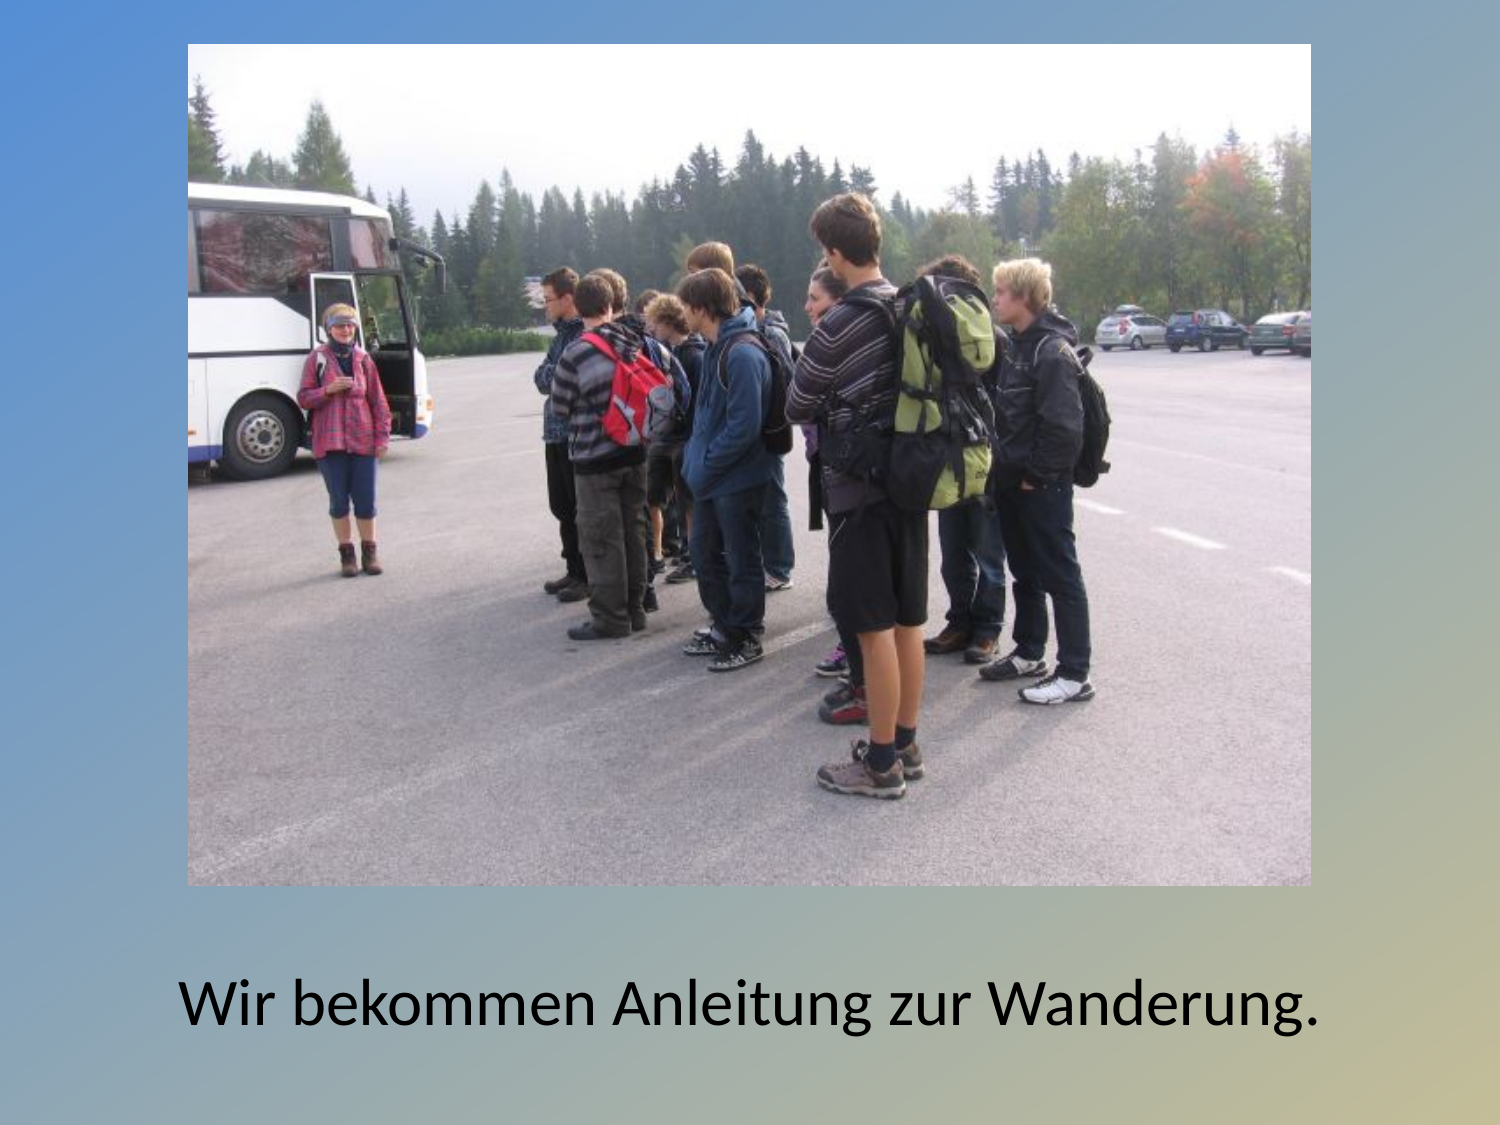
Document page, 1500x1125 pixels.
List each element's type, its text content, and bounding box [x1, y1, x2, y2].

text_box Wir bekommen Anleitung zur Wanderung. [74, 905, 1425, 1093]
picture [188, 43, 1312, 886]
